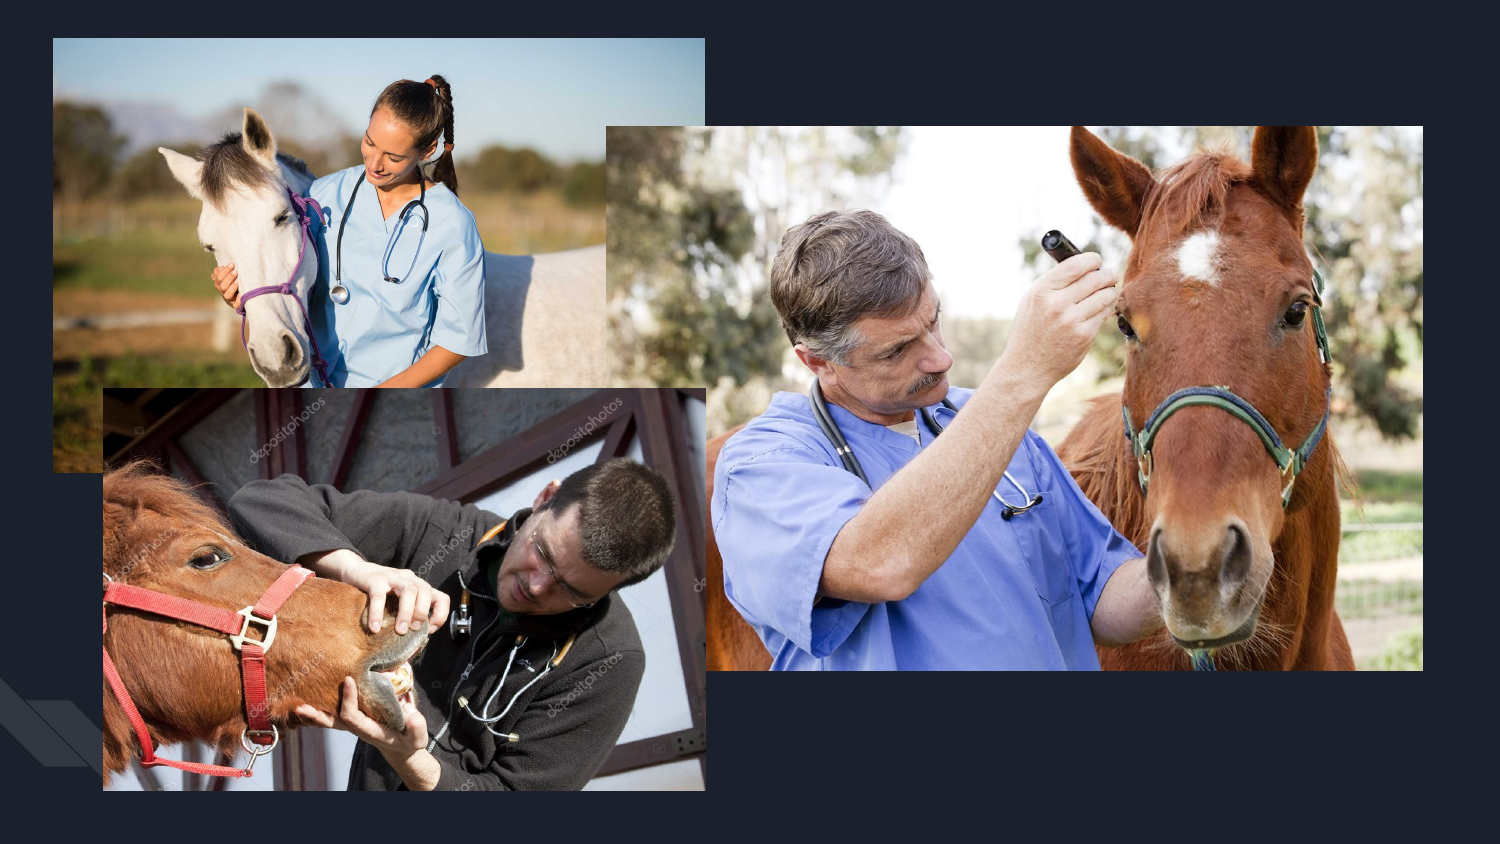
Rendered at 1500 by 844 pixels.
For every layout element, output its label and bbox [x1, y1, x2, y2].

picture [53, 38, 1423, 791]
